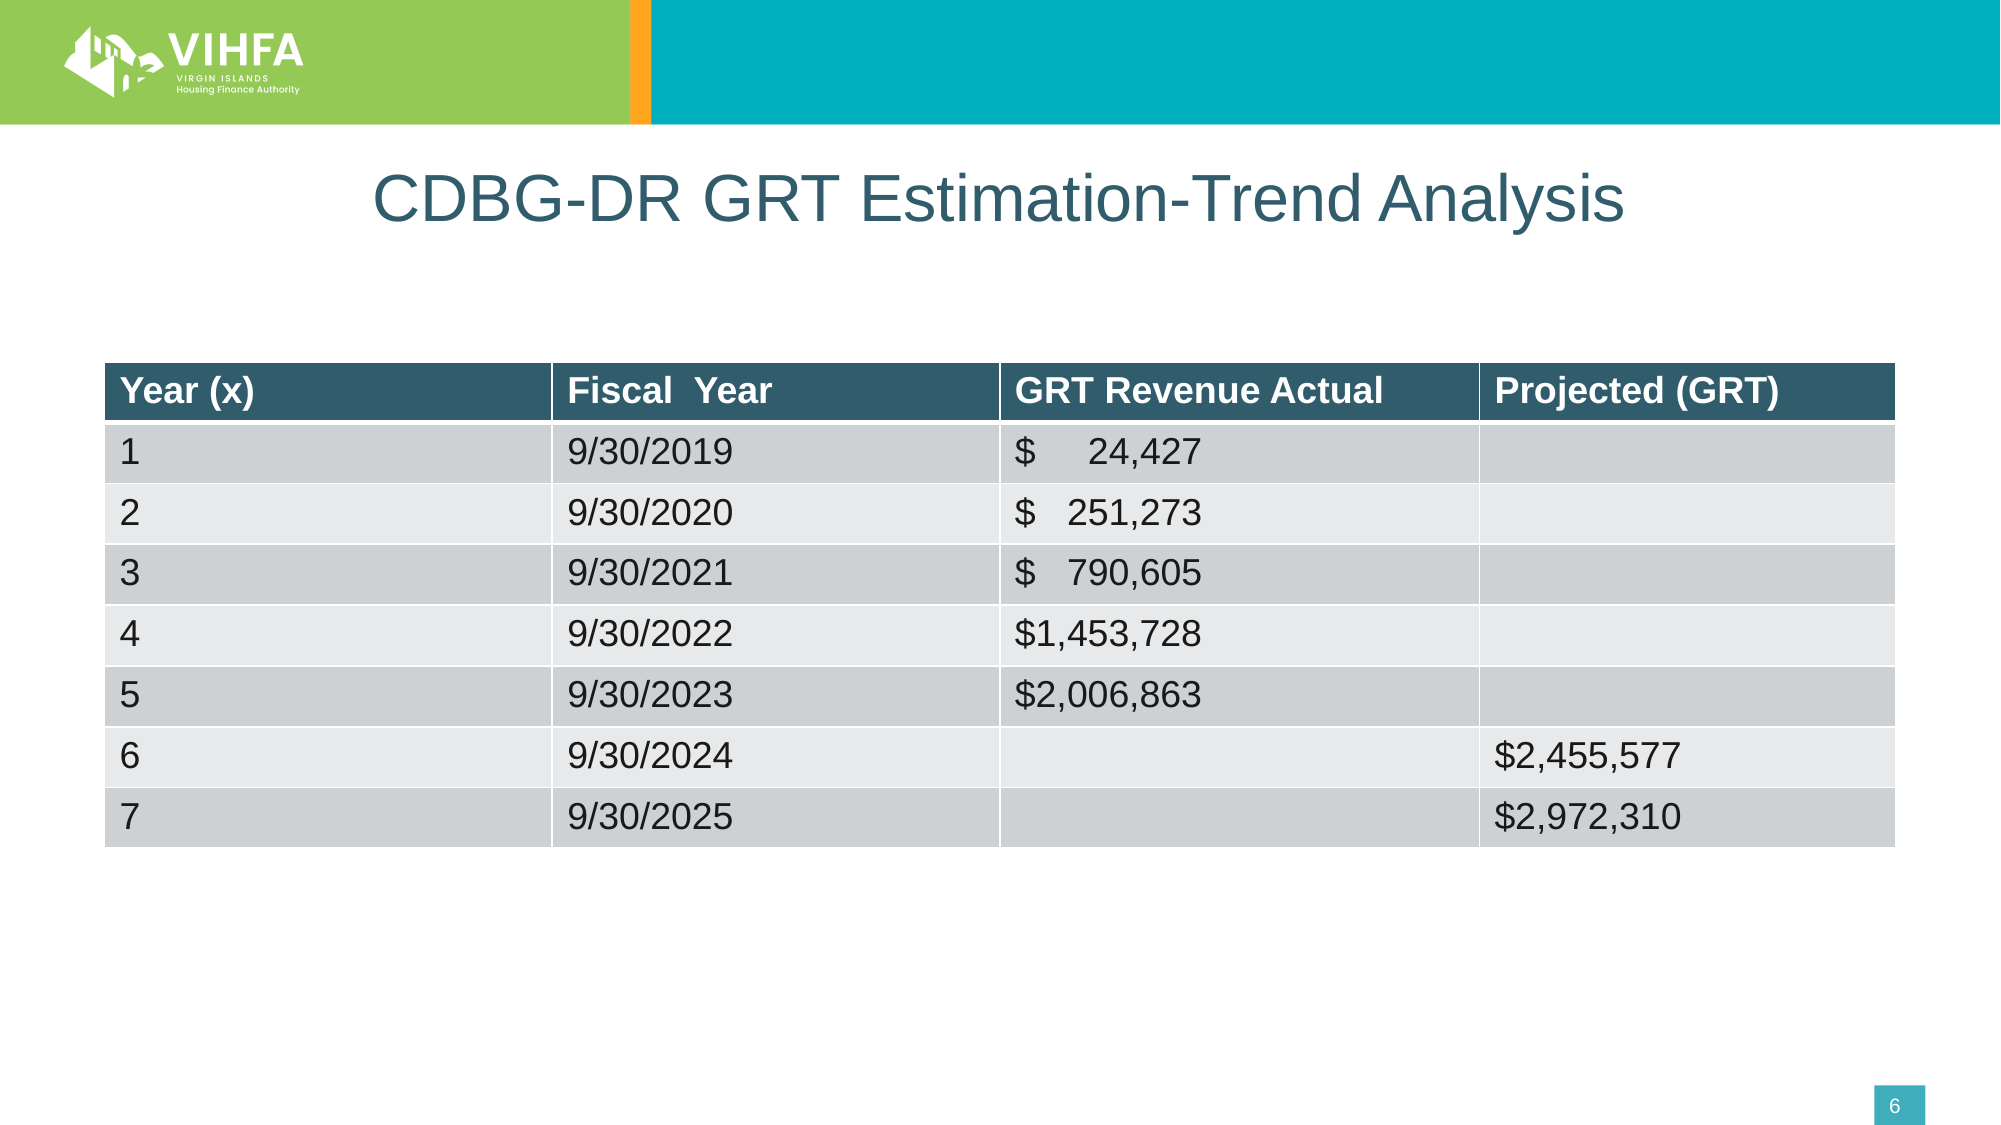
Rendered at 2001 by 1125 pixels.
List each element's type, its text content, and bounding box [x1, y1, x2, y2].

table_cell 3 [105, 545, 551, 604]
table_cell 9/30/2020 [553, 484, 999, 543]
table_cell 4 [105, 606, 551, 665]
table_header Projected (GRT) [1480, 363, 1895, 420]
table_cell [1001, 788, 1479, 847]
table_cell 2 [105, 484, 551, 543]
table_header GRT Revenue Actual [1001, 363, 1479, 420]
table_cell $ 24,427 [1001, 425, 1479, 483]
table_cell [1480, 484, 1895, 543]
table_cell [1480, 545, 1895, 604]
table_cell [1480, 425, 1895, 483]
table_cell $2,455,577 [1480, 728, 1895, 787]
table_cell [1480, 606, 1895, 665]
table_header Fiscal Year [553, 363, 999, 420]
table_cell 9/30/2024 [553, 728, 999, 787]
table_cell $ 251,273 [1001, 484, 1479, 543]
slide_number 6 [1874, 1085, 1937, 1125]
table_cell 7 [105, 788, 551, 847]
table_cell 9/30/2025 [553, 788, 999, 847]
table_cell $2,972,310 [1480, 788, 1895, 847]
table_cell 5 [105, 667, 551, 726]
table_cell [1001, 728, 1479, 787]
table_cell 9/30/2023 [553, 667, 999, 726]
table_cell $1,453,728 [1001, 606, 1479, 665]
table_cell 9/30/2019 [553, 425, 999, 483]
table_cell 9/30/2022 [553, 606, 999, 665]
table_cell 9/30/2021 [553, 545, 999, 604]
table_cell 1 [105, 425, 551, 483]
table_cell $ 790,605 [1001, 545, 1479, 604]
title CDBG-DR GRT Estimation-Trend Analysis [104, 156, 1896, 249]
table_cell [1480, 667, 1895, 726]
picture [0, 0, 2000, 1125]
table_cell 6 [105, 728, 551, 787]
table_cell $2,006,863 [1001, 667, 1479, 726]
table_header Year (x) [105, 363, 551, 420]
